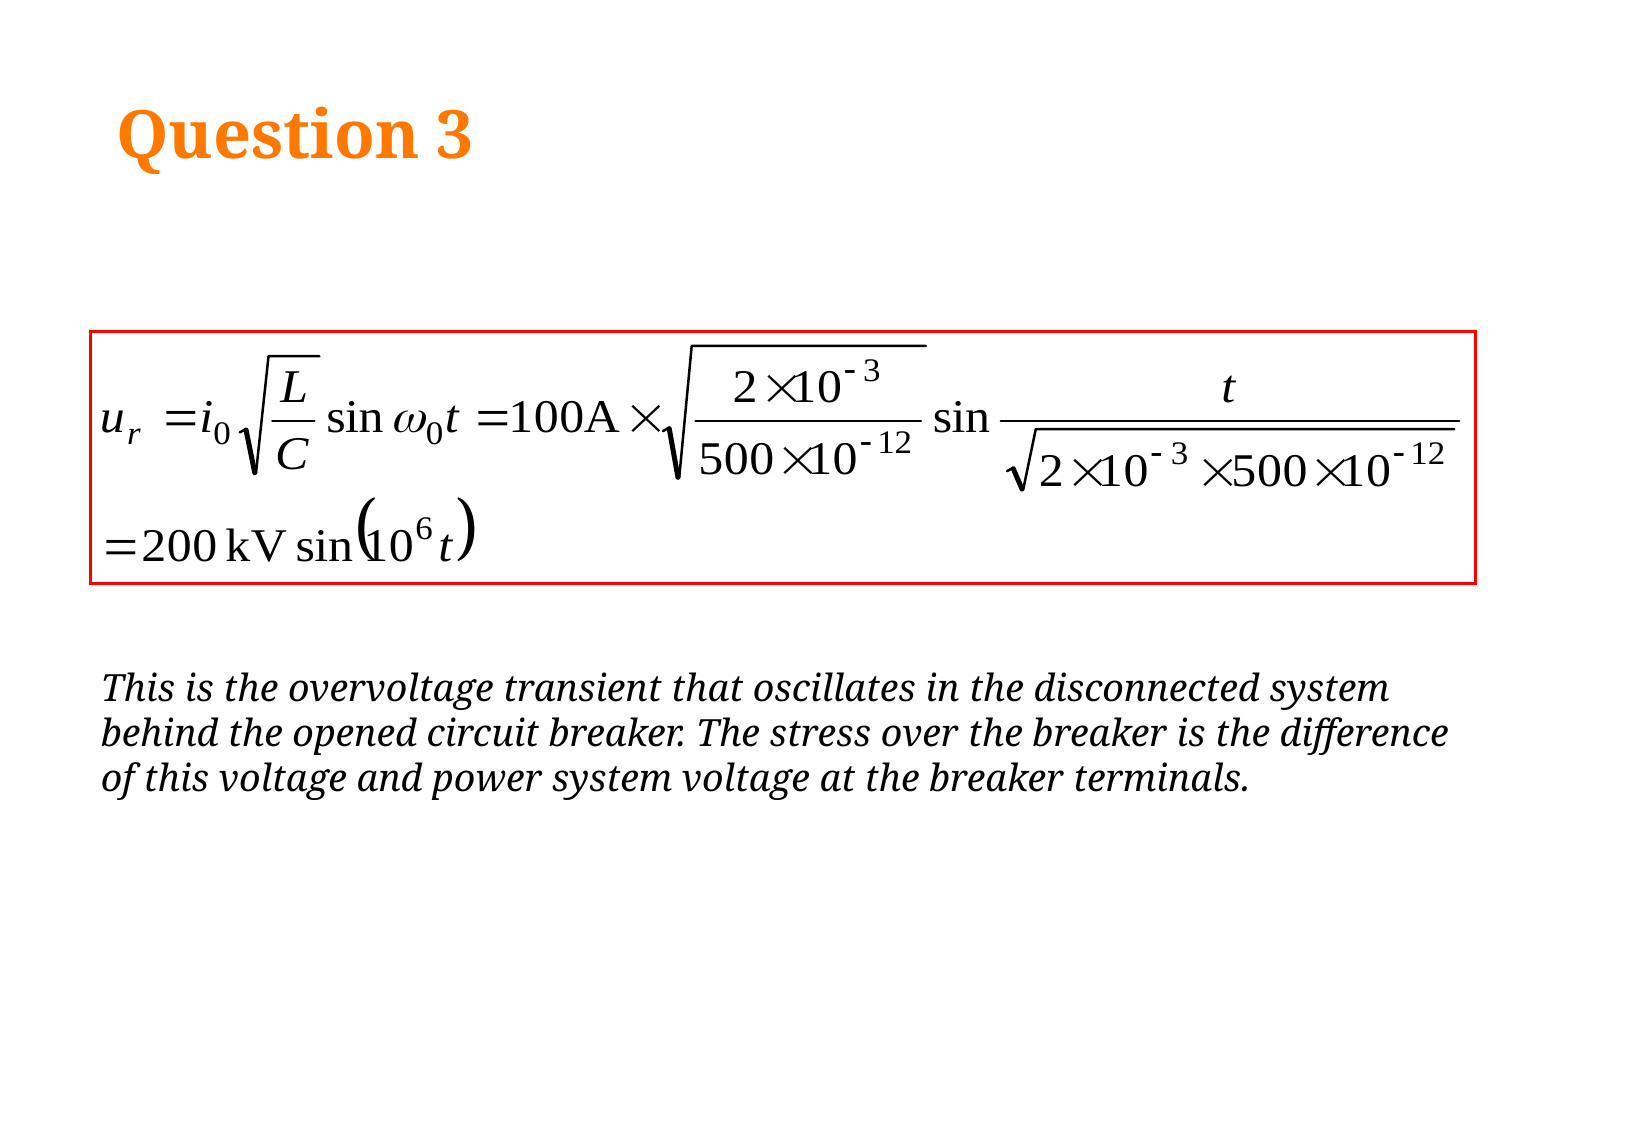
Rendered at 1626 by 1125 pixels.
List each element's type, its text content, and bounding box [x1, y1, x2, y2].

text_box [91, 332, 1475, 583]
title Question 3 [101, 84, 1521, 262]
text_box This is the overvoltage transient that oscillates in the disconnected system behind the opened circuit breaker. The stress over the breaker is the difference of this voltage and power system voltage at the breaker terminals. [85, 656, 1475, 807]
